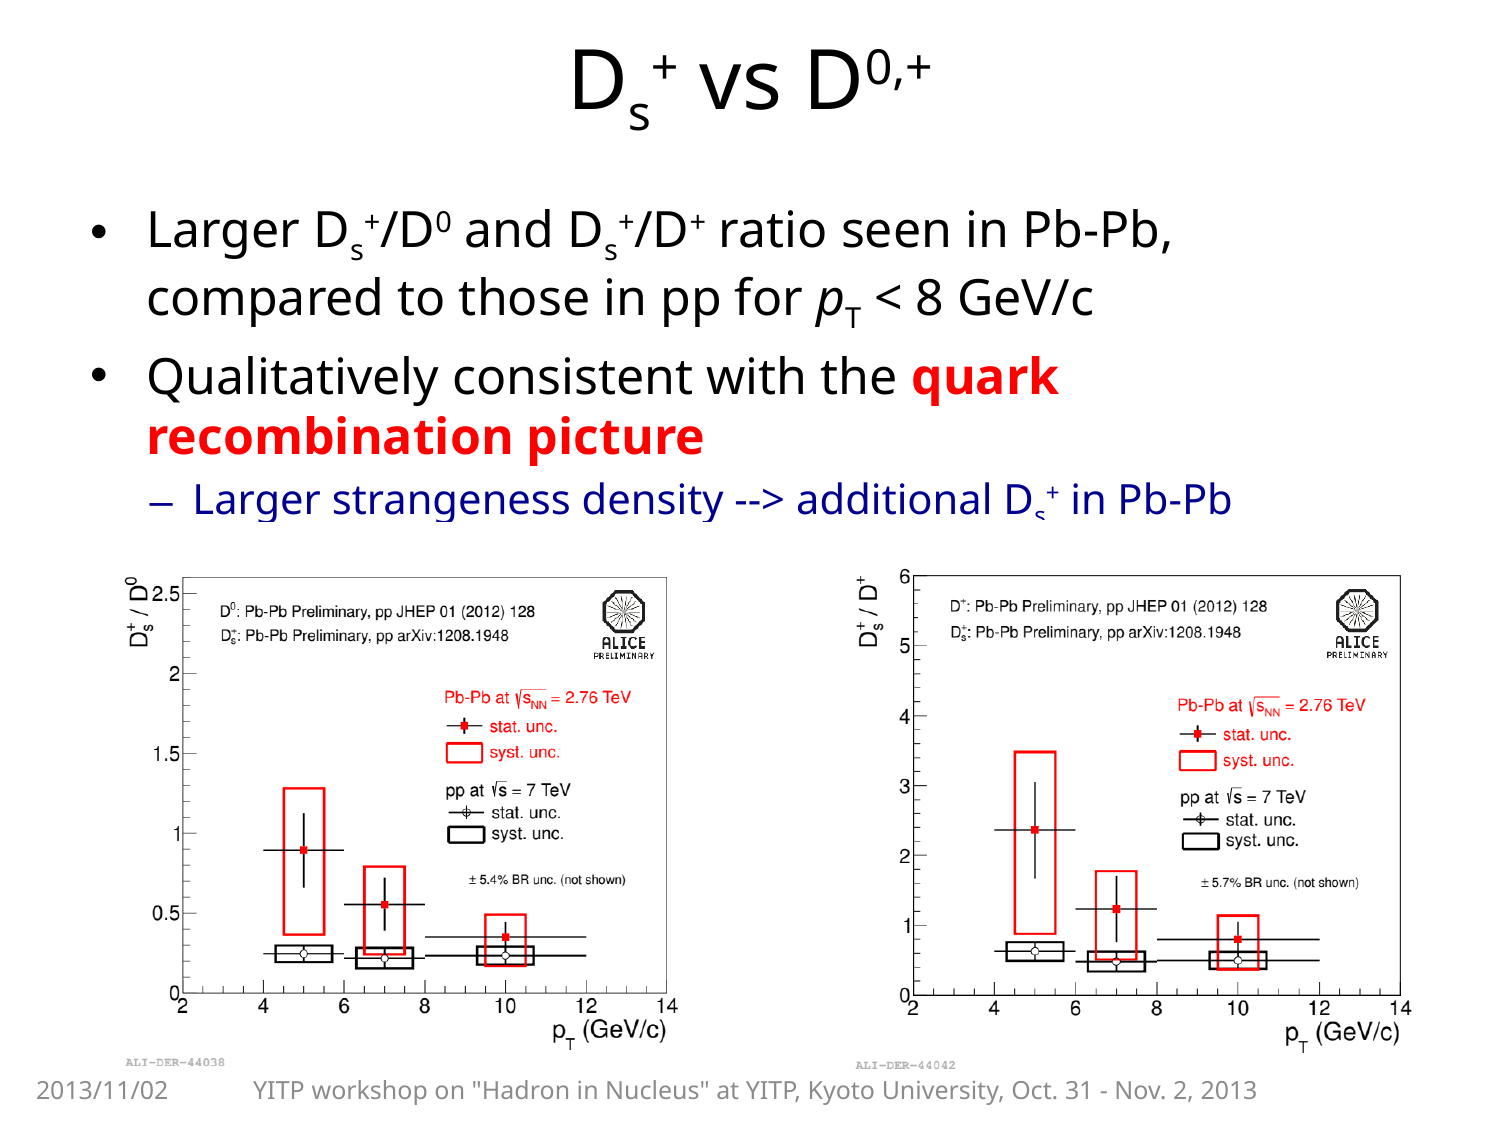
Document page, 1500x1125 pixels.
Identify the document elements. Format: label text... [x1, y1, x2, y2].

footer YITP workshop on "Hadron in Nucleus" at YITP, Kyoto University, Oct. 31 - Nov. 2, 2013 [212, 1059, 1301, 1120]
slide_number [21, 1059, 190, 1120]
picture [852, 520, 1460, 1070]
title Ds+ vs D0,+ [75, 7, 1425, 159]
list Larger Ds+/D0 and Ds+/D+ ratio seen in Pb-Pb, compared to those in pp for pT < 8 GeV/c Qualitatively consistent with the quark recombination picture Larger strangeness density --> additional Ds+ in Pb-Pb collisions [75, 190, 1425, 1059]
picture [122, 521, 726, 1068]
